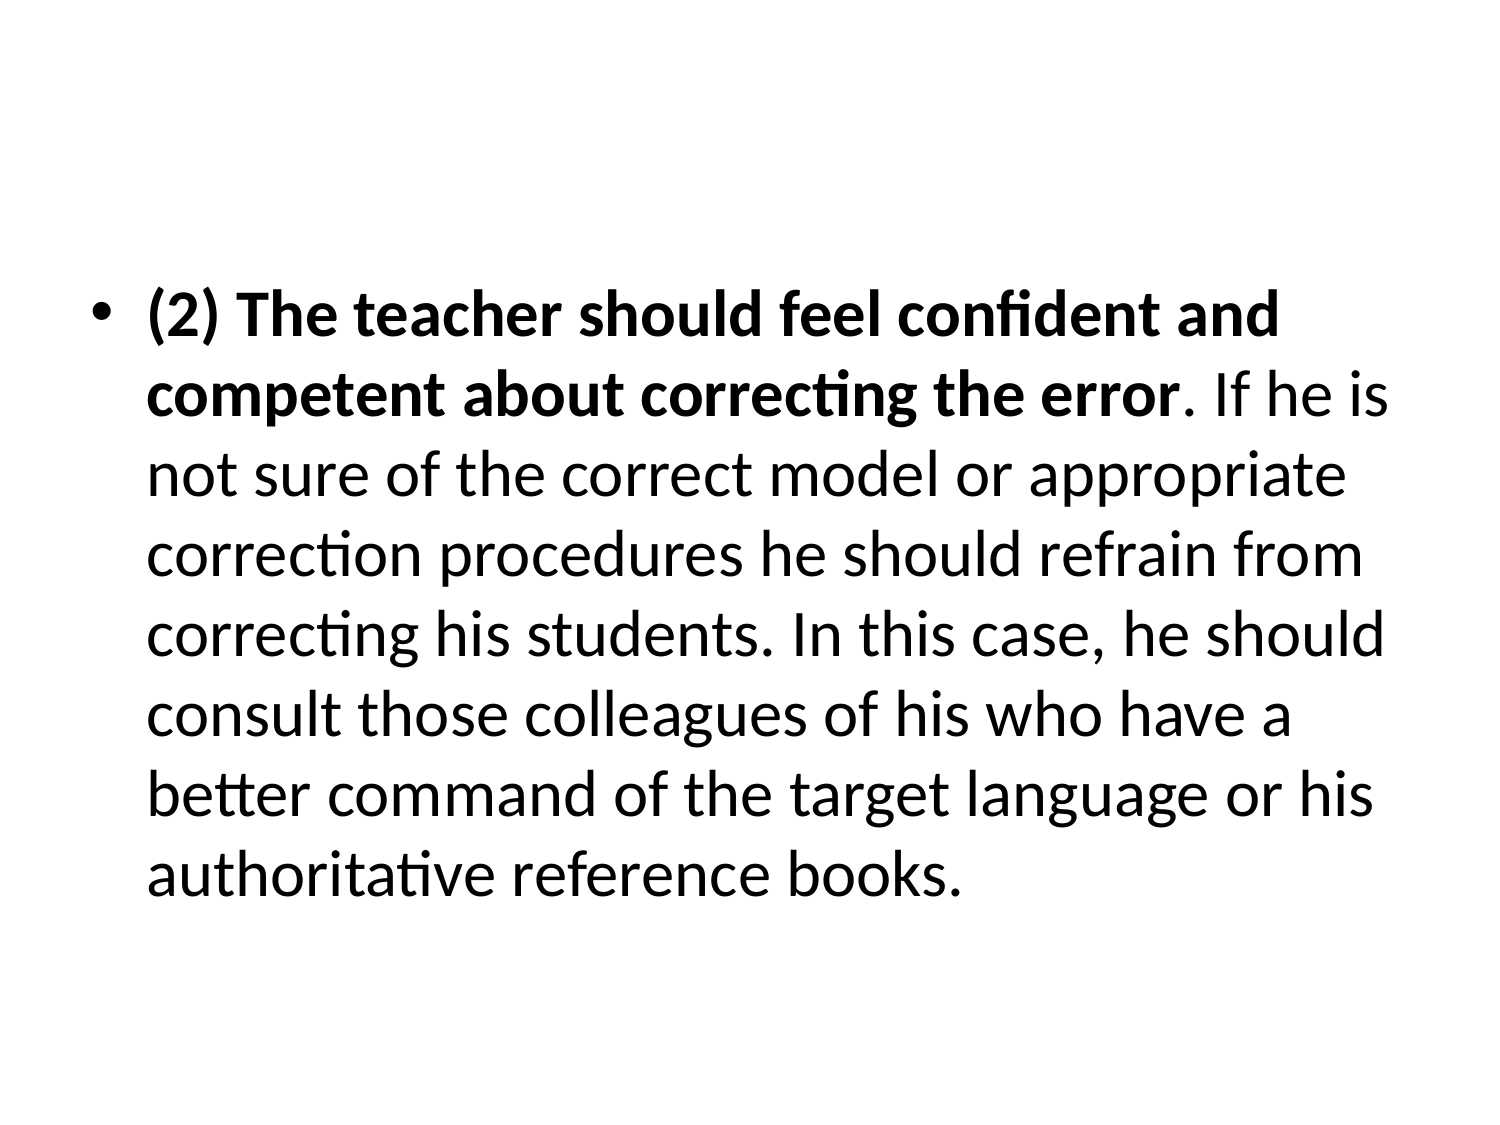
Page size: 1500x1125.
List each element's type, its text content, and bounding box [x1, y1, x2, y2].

list (2) The teacher should feel confident and competent about correcting the error. If he is not sure of the correct model or appropriate correction procedures he should refrain from correcting his students. In this case, he should consult those colleagues of his who have a better command of the target language or his authoritative reference books. [75, 262, 1425, 1005]
